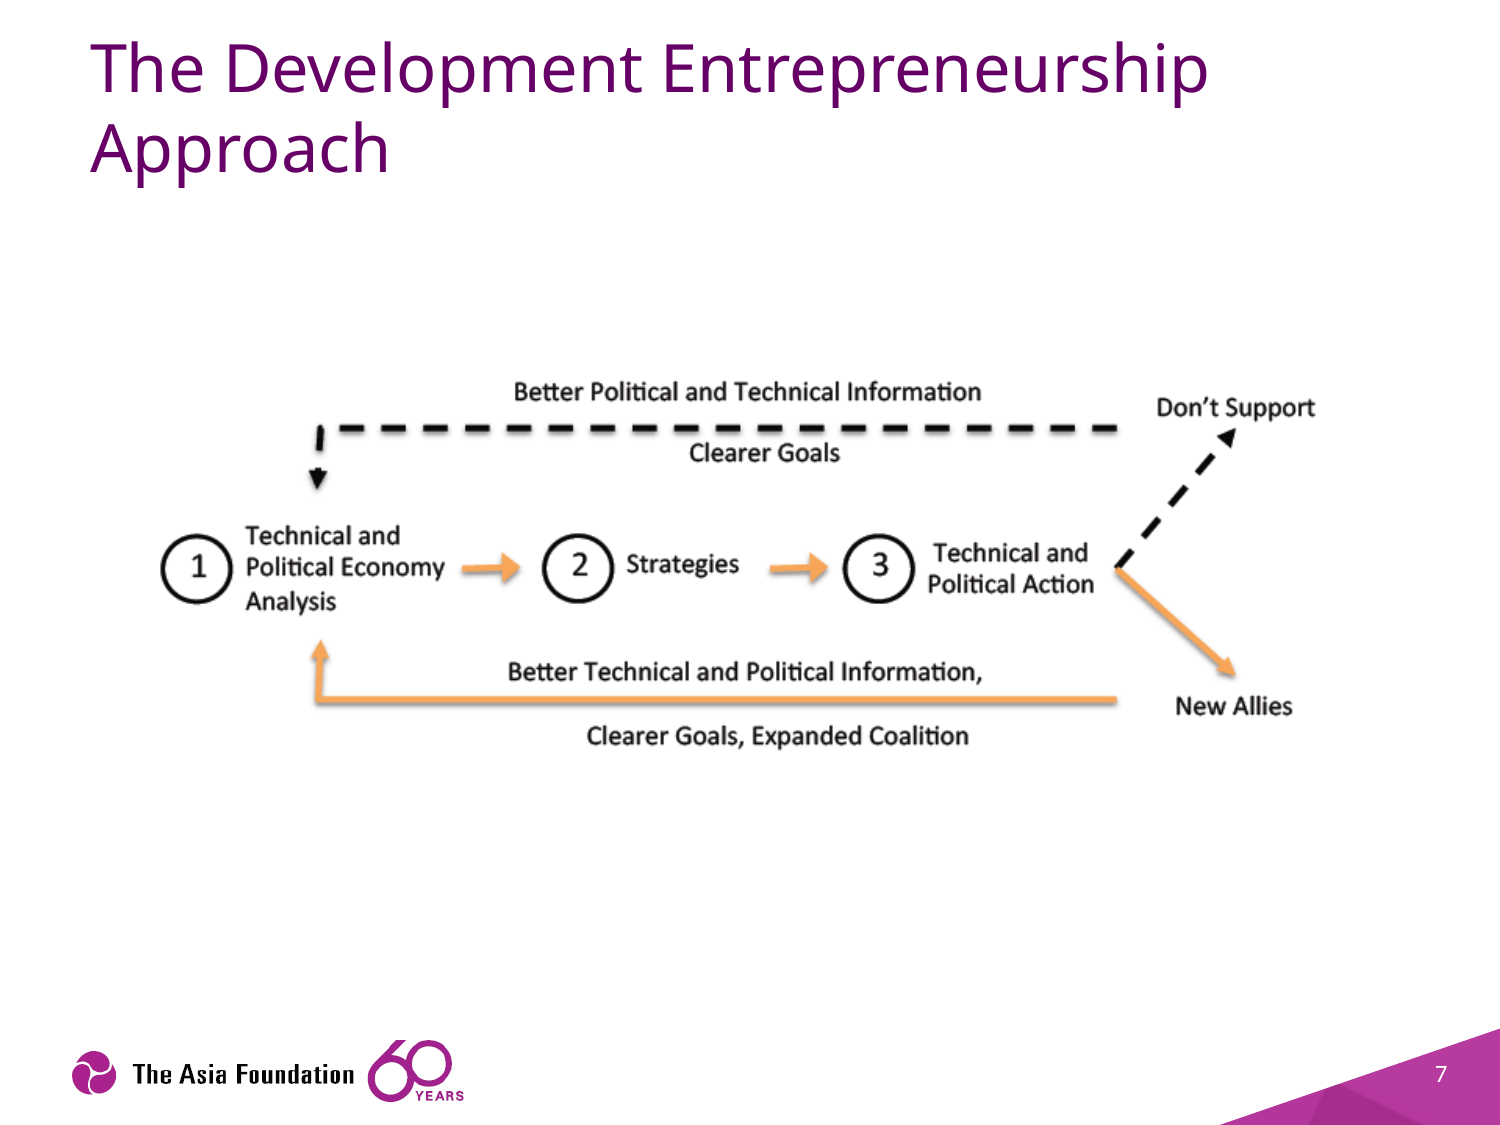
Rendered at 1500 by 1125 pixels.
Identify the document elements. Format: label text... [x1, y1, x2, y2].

picture [144, 348, 1355, 776]
picture [1219, 1028, 1500, 1125]
picture [62, 1029, 472, 1113]
slide_number 7 [1112, 1042, 1463, 1103]
title The Development Entrepreneurship Approach [75, 12, 1425, 200]
